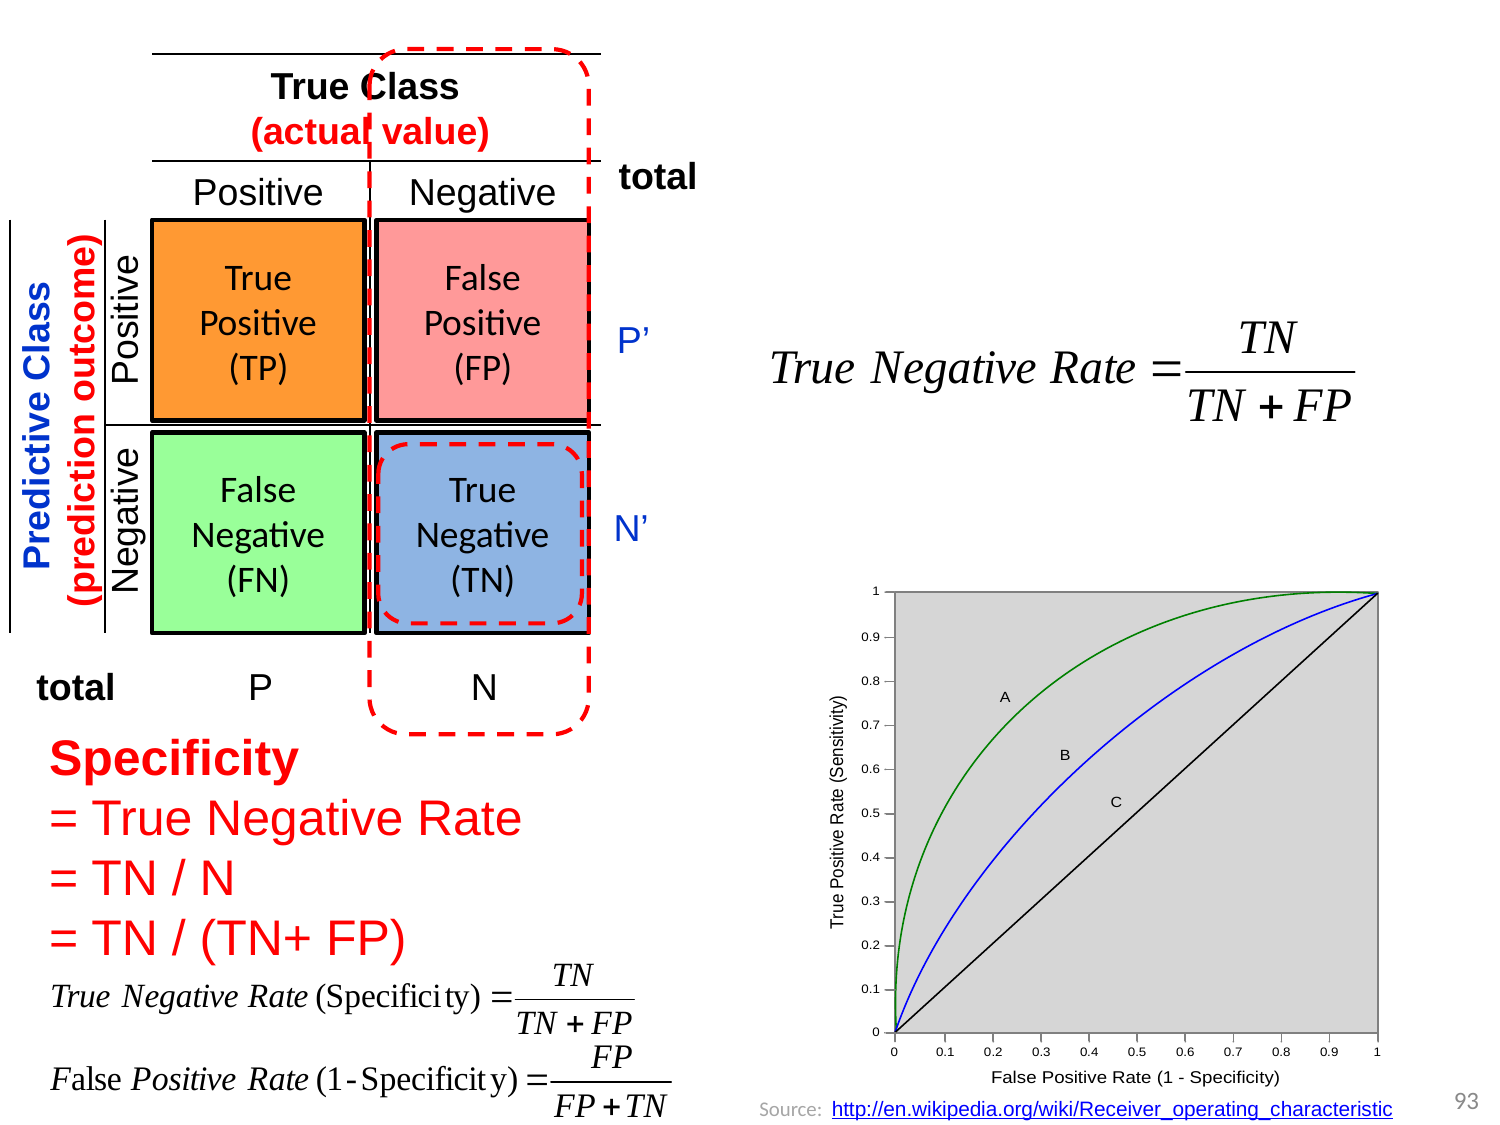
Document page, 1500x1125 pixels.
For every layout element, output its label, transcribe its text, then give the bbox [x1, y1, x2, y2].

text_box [46, 953, 641, 1034]
slide_number 93 [1387, 1069, 1495, 1125]
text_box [764, 307, 1367, 433]
text_box Specificity = True Negative Rate = TN / N = TN / (TN+ FP) [34, 726, 583, 974]
text_box [380, 726, 576, 737]
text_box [0, 54, 721, 717]
text_box Source: http://en.wikipedia.org/wiki/Receiver_operating_characteristic [706, 1088, 1447, 1125]
text_box [387, 46, 572, 52]
picture [821, 581, 1383, 1091]
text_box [43, 1035, 679, 1125]
